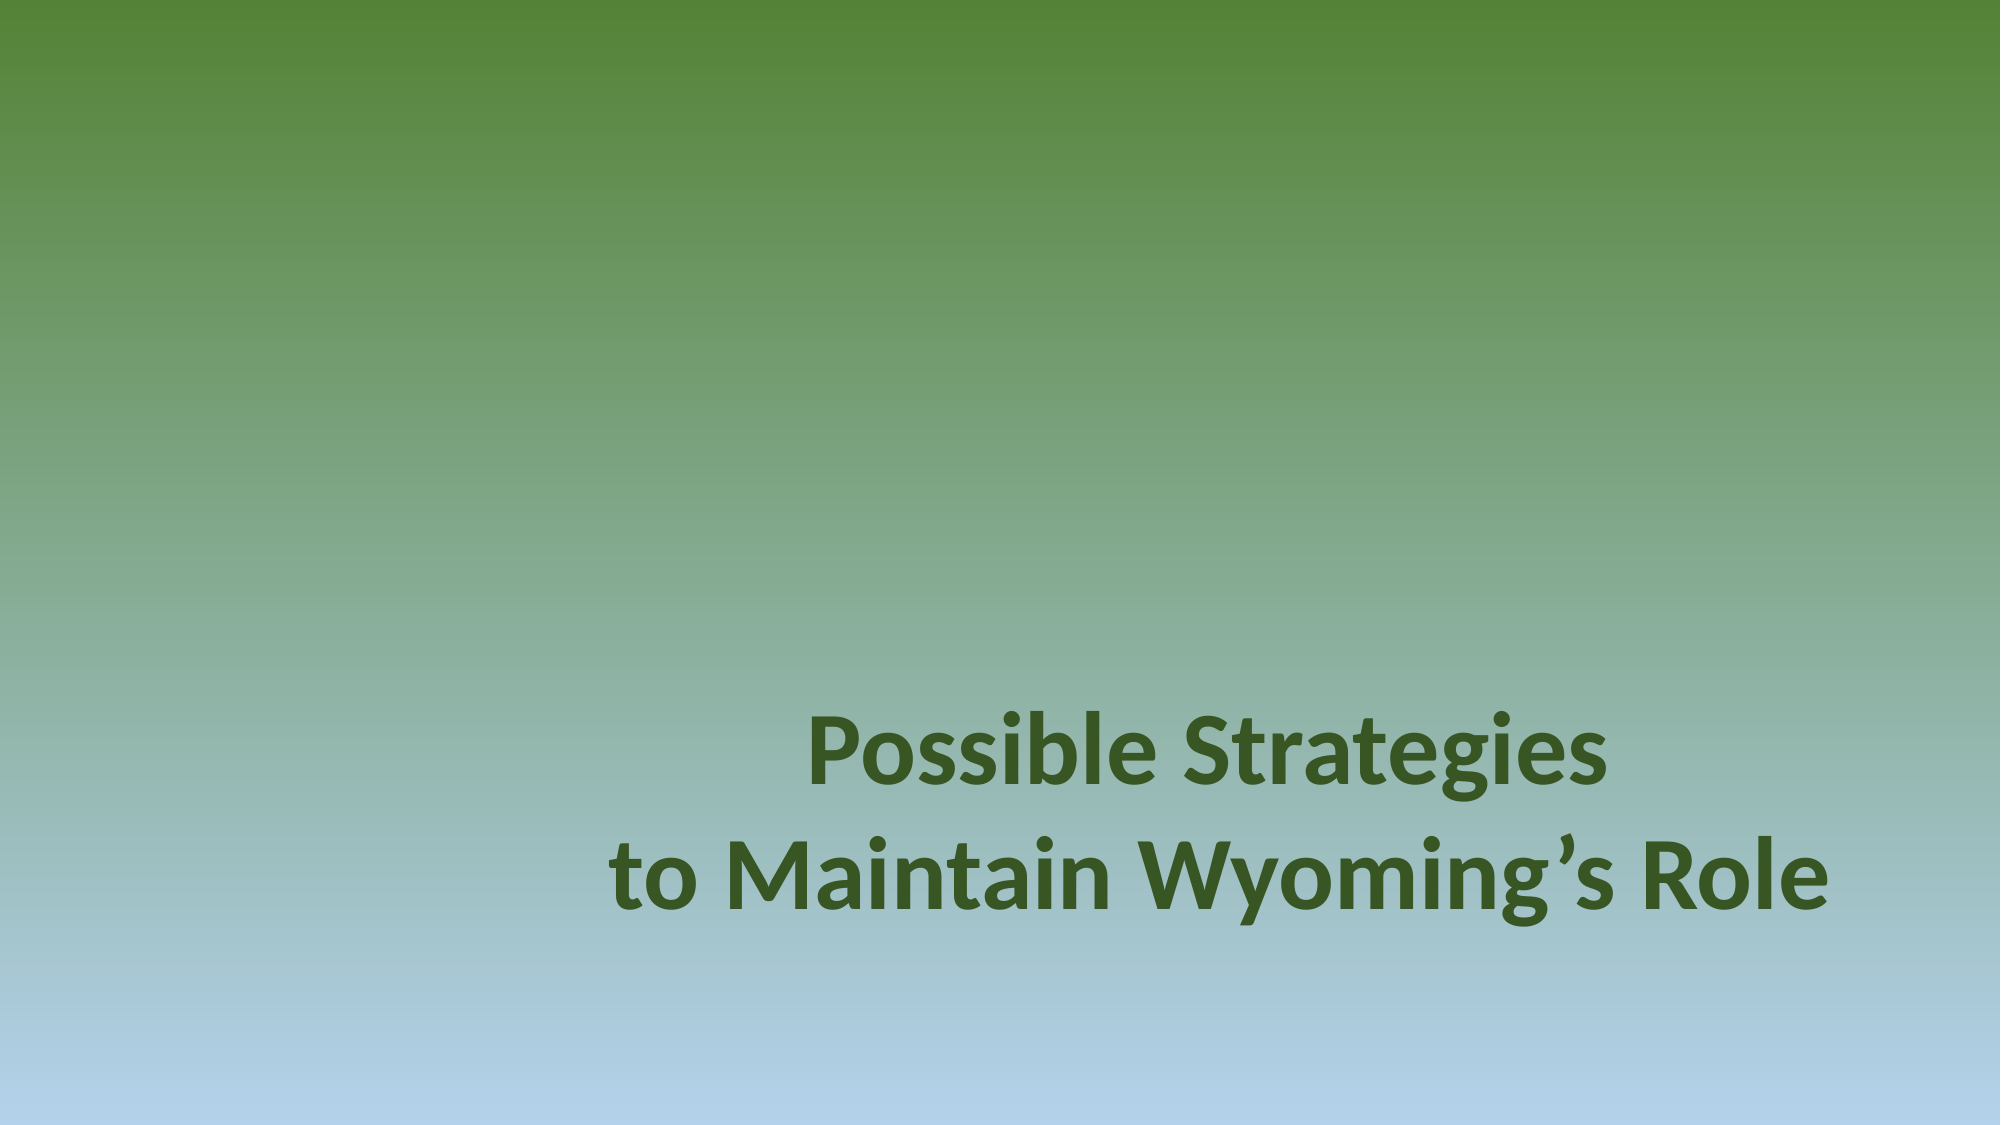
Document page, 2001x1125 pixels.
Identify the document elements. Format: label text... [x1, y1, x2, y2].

text_box Possible Strategies to Maintain Wyoming’s Role [296, 672, 2000, 938]
